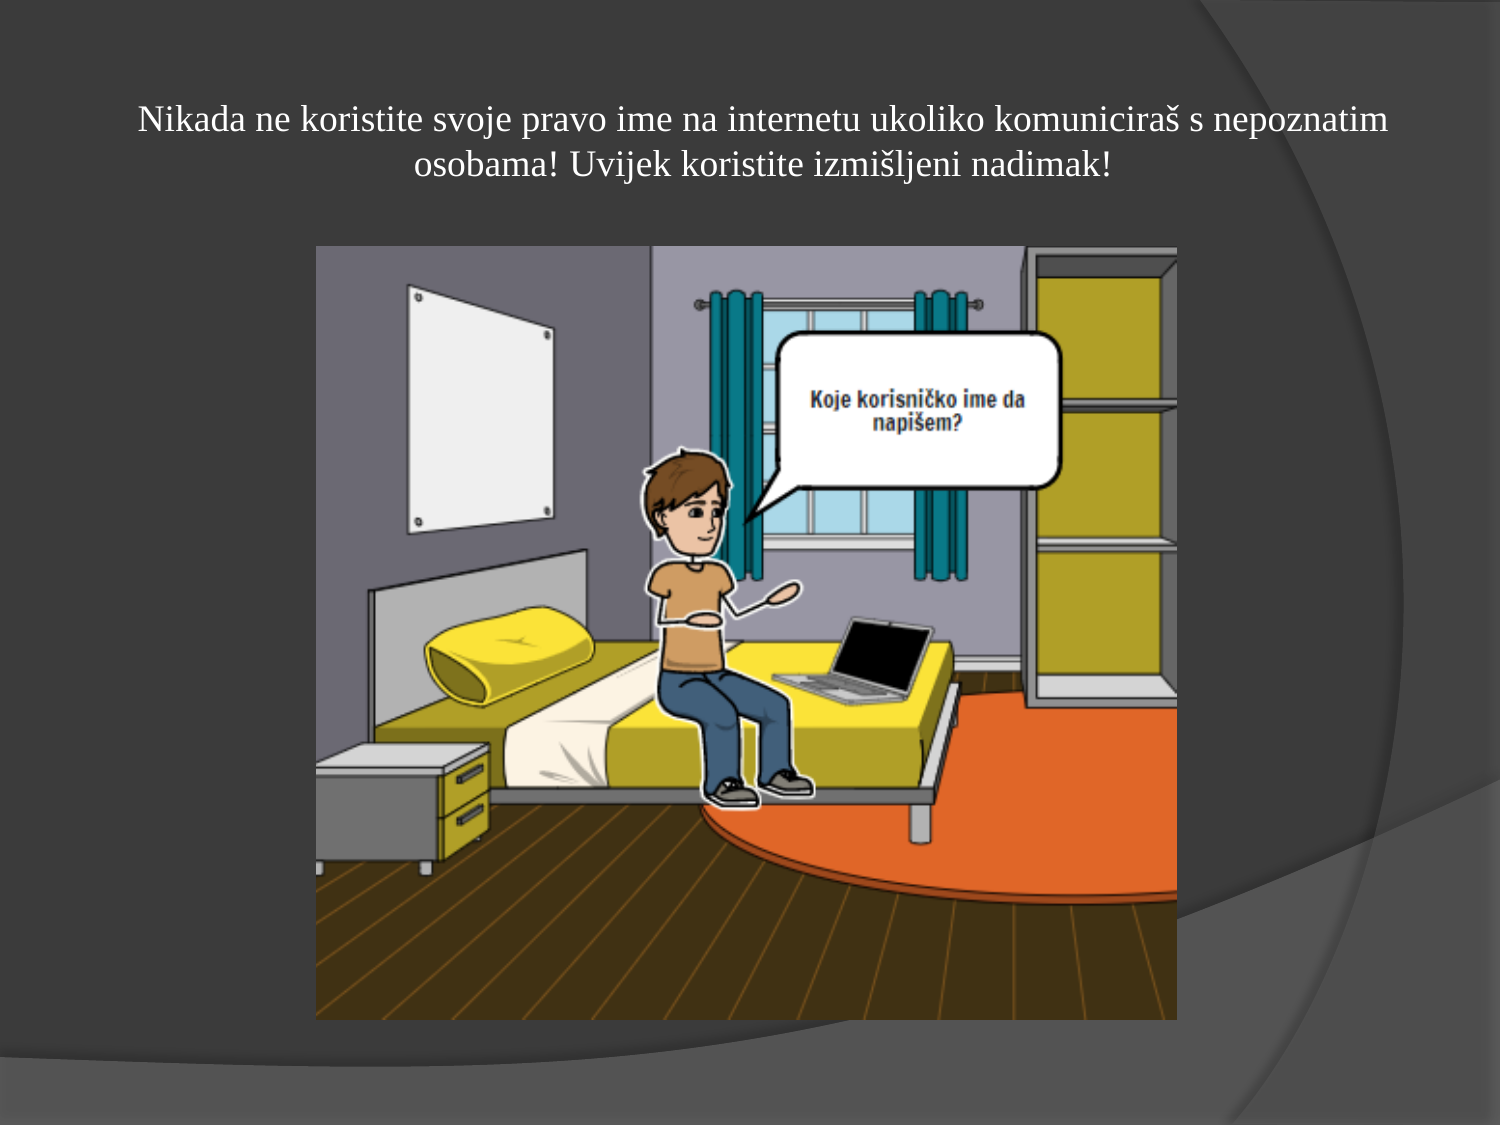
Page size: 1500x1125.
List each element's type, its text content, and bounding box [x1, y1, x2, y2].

title Nikada ne koristite svoje pravo ime na internetu ukoliko komuniciraš s nepoznatim osobama! Uvijek koristite izmišljeni nadimak! [75, 45, 1454, 233]
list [316, 245, 1177, 1020]
